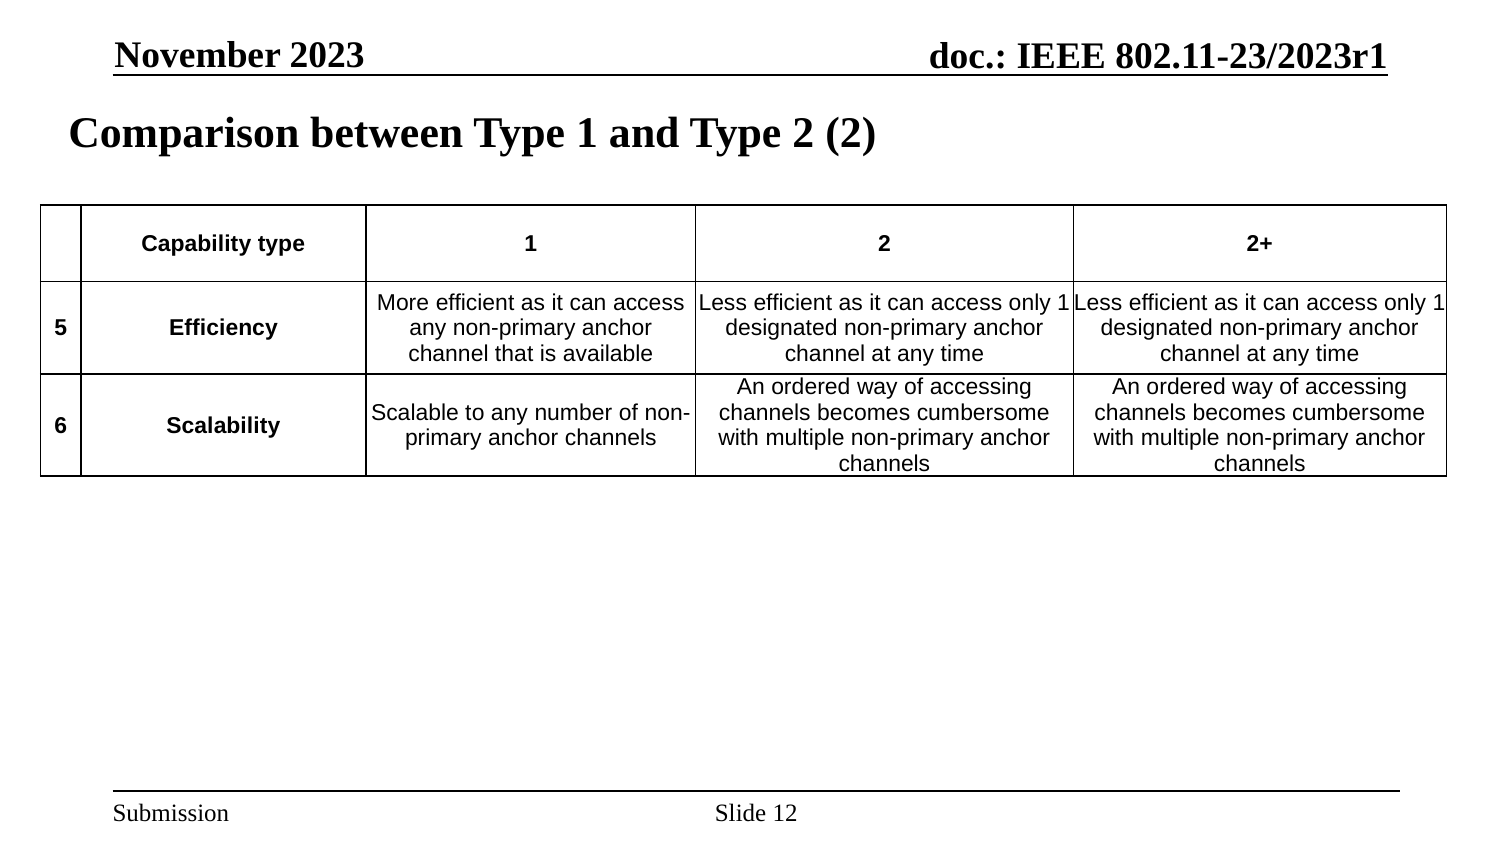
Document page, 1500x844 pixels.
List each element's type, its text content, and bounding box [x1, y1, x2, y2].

slide_number Slide 12 [712, 796, 800, 820]
table_cell More efficient as it can access any non-primary anchor channel that is available [367, 282, 695, 373]
table_cell 5 [41, 282, 80, 373]
table_cell Less efficient as it can access only 1 designated non-primary anchor channel at any time [1074, 282, 1446, 373]
table_cell An ordered way of accessing channels becomes cumbersome with multiple non-primary anchor channels [1074, 375, 1446, 475]
table_header Capability type [82, 206, 365, 281]
table_cell Efficiency [82, 282, 365, 373]
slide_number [114, 30, 409, 75]
table_cell An ordered way of accessing channels becomes cumbersome with multiple non-primary anchor channels [696, 375, 1073, 475]
table_cell 6 [41, 375, 80, 475]
table_header 2 [696, 206, 1073, 281]
table_cell Scalable to any number of non-primary anchor channels [367, 375, 695, 475]
table_header [41, 206, 80, 281]
table_header 1 [367, 206, 695, 281]
title Comparison between Type 1 and Type 2 (2) [57, 88, 1470, 180]
table_header 2+ [1074, 206, 1446, 281]
table_cell Scalability [82, 375, 365, 475]
table_cell Less efficient as it can access only 1 designated non-primary anchor channel at any time [696, 282, 1073, 373]
